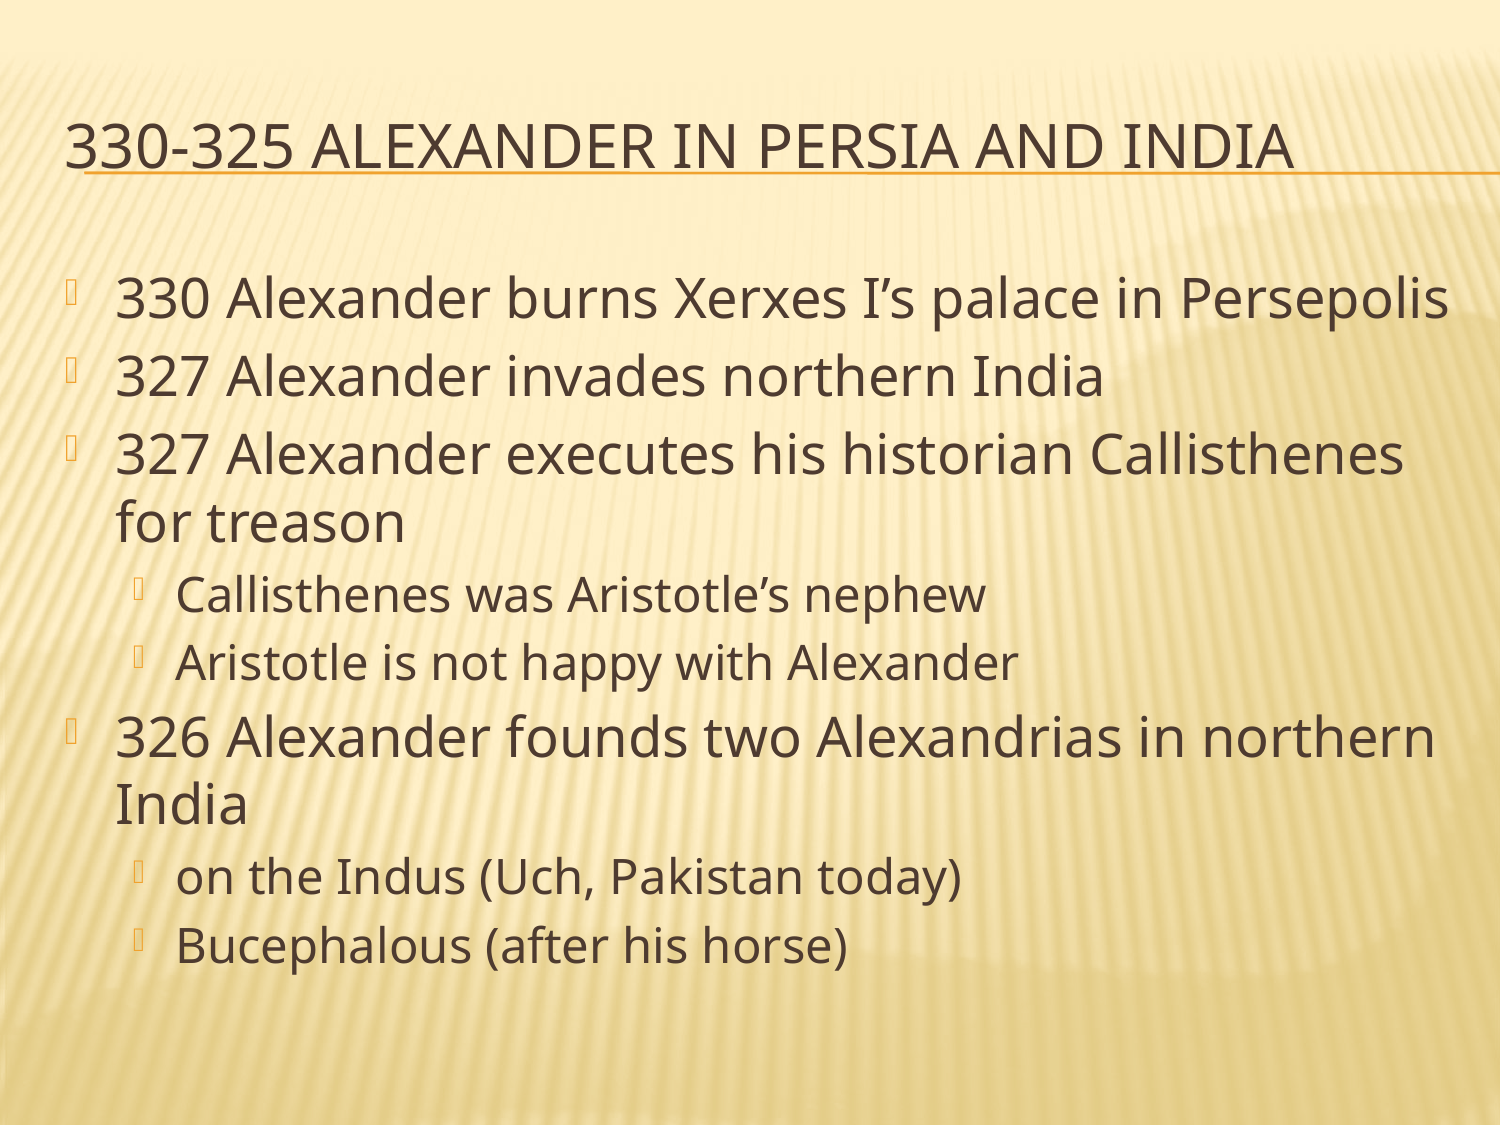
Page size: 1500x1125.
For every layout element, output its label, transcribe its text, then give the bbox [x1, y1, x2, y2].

title 330-325 Alexander in Persia and India [50, 75, 1475, 213]
list 330 Alexander burns Xerxes I’s palace in Persepolis 327 Alexander invades northern India 327 Alexander executes his historian Callisthenes for treason Callisthenes was Aristotle’s nephew Aristotle is not happy with Alexander 326 Alexander founds two Alexandrias in northern India on the Indus (Uch, Pakistan today) Bucephalous (after his horse) [50, 254, 1475, 998]
